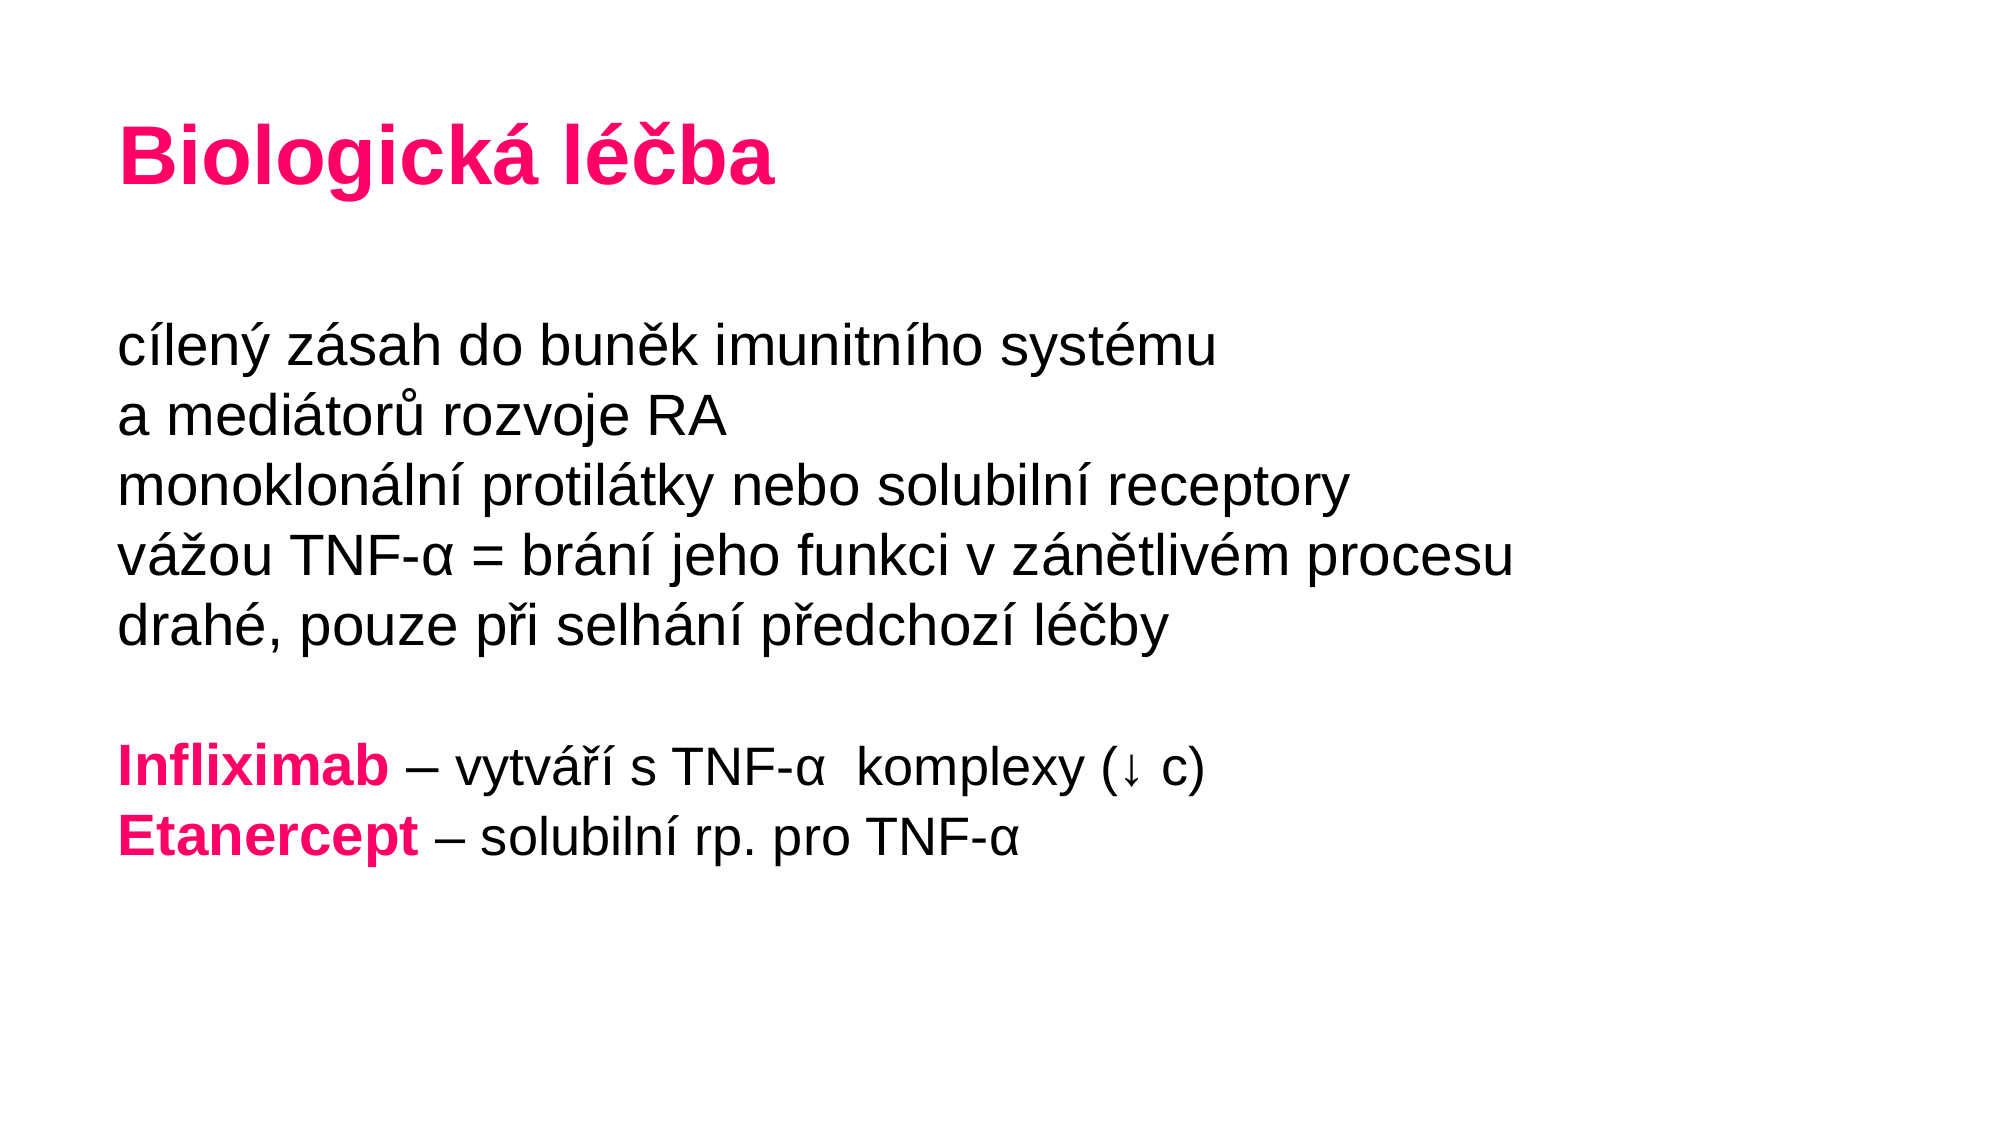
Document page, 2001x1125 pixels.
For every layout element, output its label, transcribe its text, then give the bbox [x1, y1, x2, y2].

list cílený zásah do buněk imunitního systému a mediátorů rozvoje RA monoklonální protilátky nebo solubilní receptory vážou TNF-α = brání jeho funkci v zánětlivém procesu drahé, pouze při selhání předchozí léčby Infliximab – vytváří s TNF-α komplexy (↓ c) Etanercept – solubilní rp. pro TNF-α [117, 307, 1882, 957]
title Biologická léčba [118, 118, 1883, 193]
